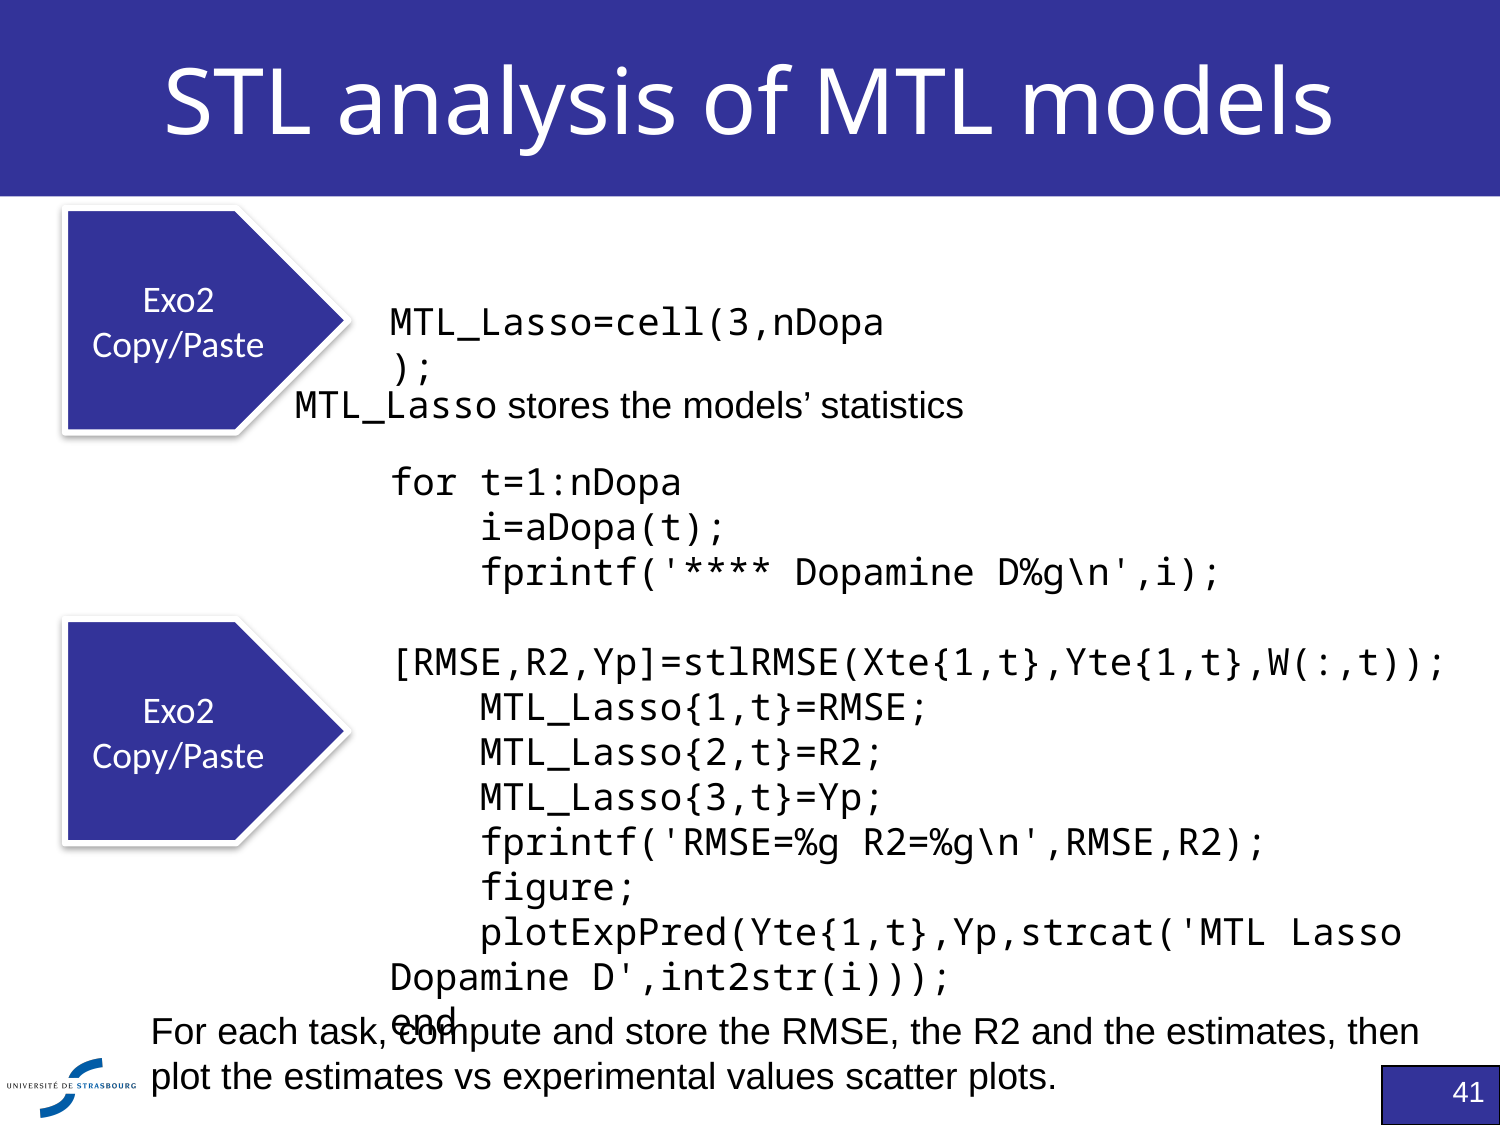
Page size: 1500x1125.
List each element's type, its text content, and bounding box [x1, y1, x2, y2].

title STL analysis of MTL models [0, 0, 1500, 197]
text_box Exo2 Copy/Paste [61, 204, 352, 436]
text_box for t=1:nDopa i=aDopa(t); fprintf('**** Dopamine D%g\n',i); [RMSE,R2,Yp]=stlRMSE(Xte{1,t},Yte{1,t},W(:,t)); MTL_Lasso{1,t}=RMSE; MTL_Lasso{2,t}=R2; MTL_Lasso{3,t}=Yp; fprintf('RMSE=%g R2=%g\n',RMSE,R2); figure; plotExpPred(Yte{1,t},Yp,strcat('MTL Lasso Dopamine D',int2str(i))); end [375, 450, 1483, 999]
text_box Exo2 Copy/Paste [61, 615, 352, 847]
text_box MTL_Lasso=cell(3,nDopa); [374, 290, 905, 373]
text_box MTL_Lasso stores the models’ statistics [279, 373, 980, 434]
picture [7, 1058, 136, 1118]
slide_number 41 [1381, 1065, 1500, 1125]
text_box For each task, compute and store the RMSE, the R2 and the estimates, then plot the estimates vs experimental values scatter plots. [135, 999, 1489, 1105]
